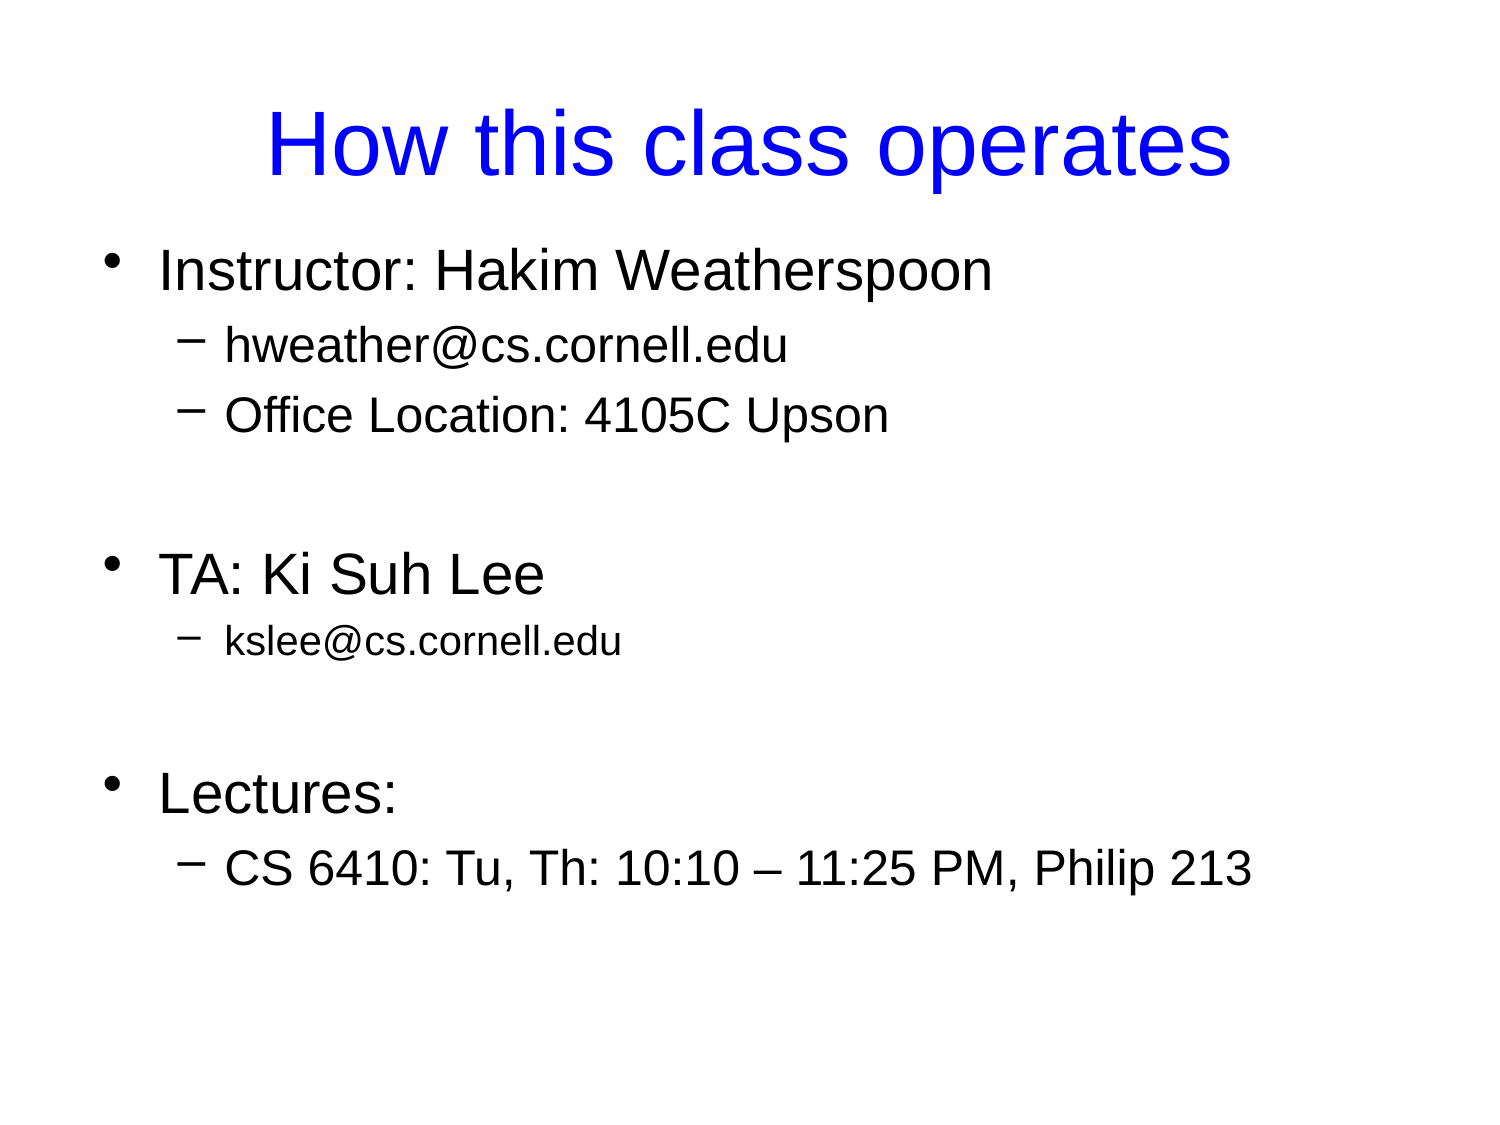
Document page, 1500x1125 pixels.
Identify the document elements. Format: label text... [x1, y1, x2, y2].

title How this class operates [74, 44, 1426, 233]
list Instructor: Hakim Weatherspoon hweather@cs.cornell.edu Office Location: 4105C Upson TA: Ki Suh Lee kslee@cs.cornell.edu Lectures: CS 6410: Tu, Th: 10:10 – 11:25 PM, Philip 213 [87, 224, 1463, 1088]
